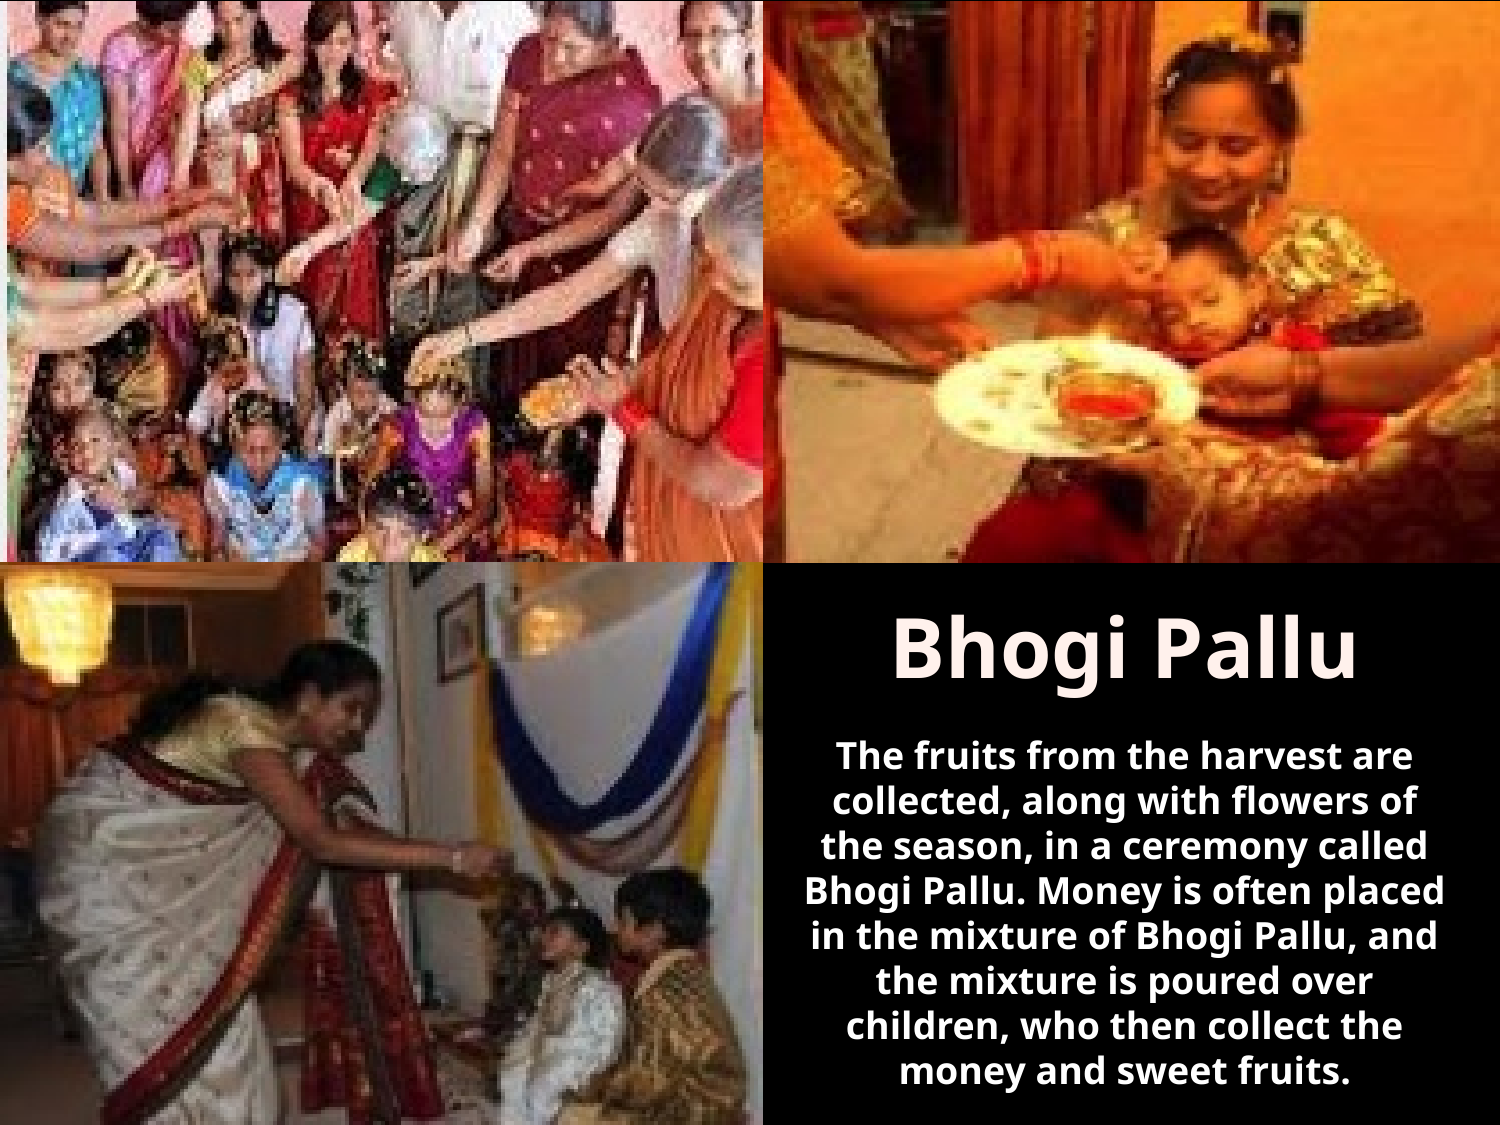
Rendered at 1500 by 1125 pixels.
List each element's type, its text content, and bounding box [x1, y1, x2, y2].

picture [0, 0, 1500, 1125]
text_box The fruits from the harvest are collected, along with flowers of the season, in a ceremony called Bhogi Pallu. Money is often placed in the mixture of Bhogi Pallu, and the mixture is poured over children, who then collect the money and sweet fruits. [787, 724, 1463, 1100]
text_box Bhogi Pallu [874, 587, 1376, 703]
